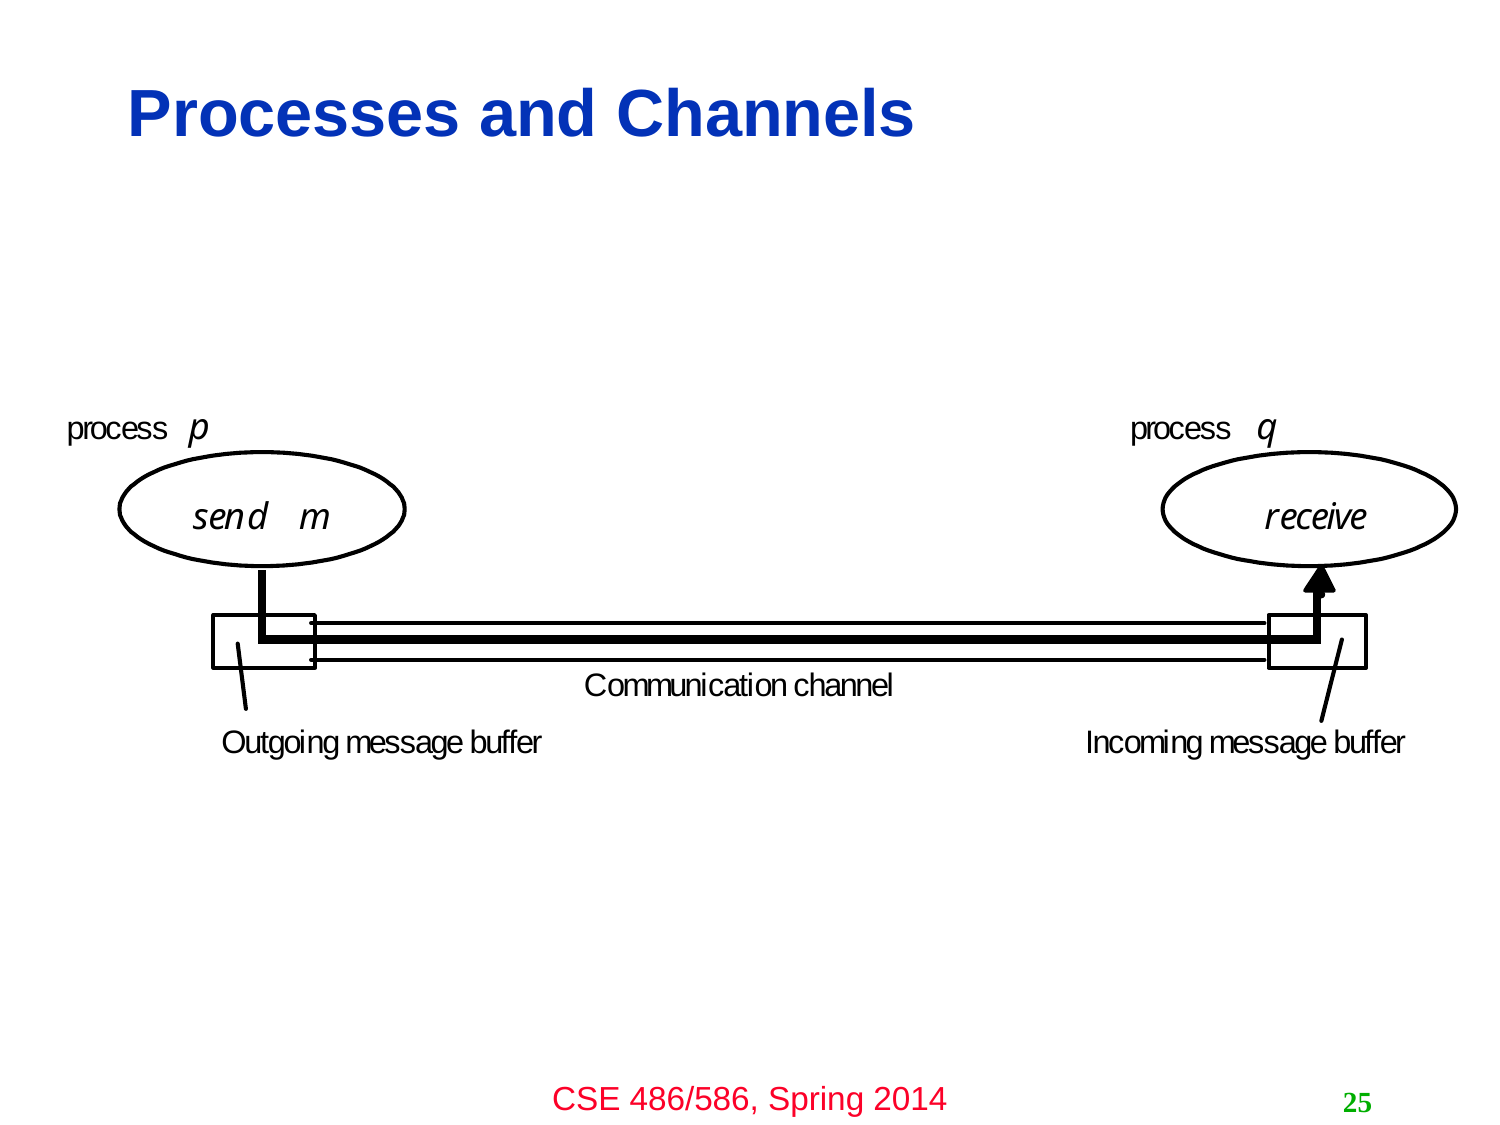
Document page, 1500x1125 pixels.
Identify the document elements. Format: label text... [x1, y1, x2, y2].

picture [62, 402, 1465, 762]
slide_number 25 [1074, 1076, 1388, 1125]
title Processes and Channels [112, 53, 1310, 176]
